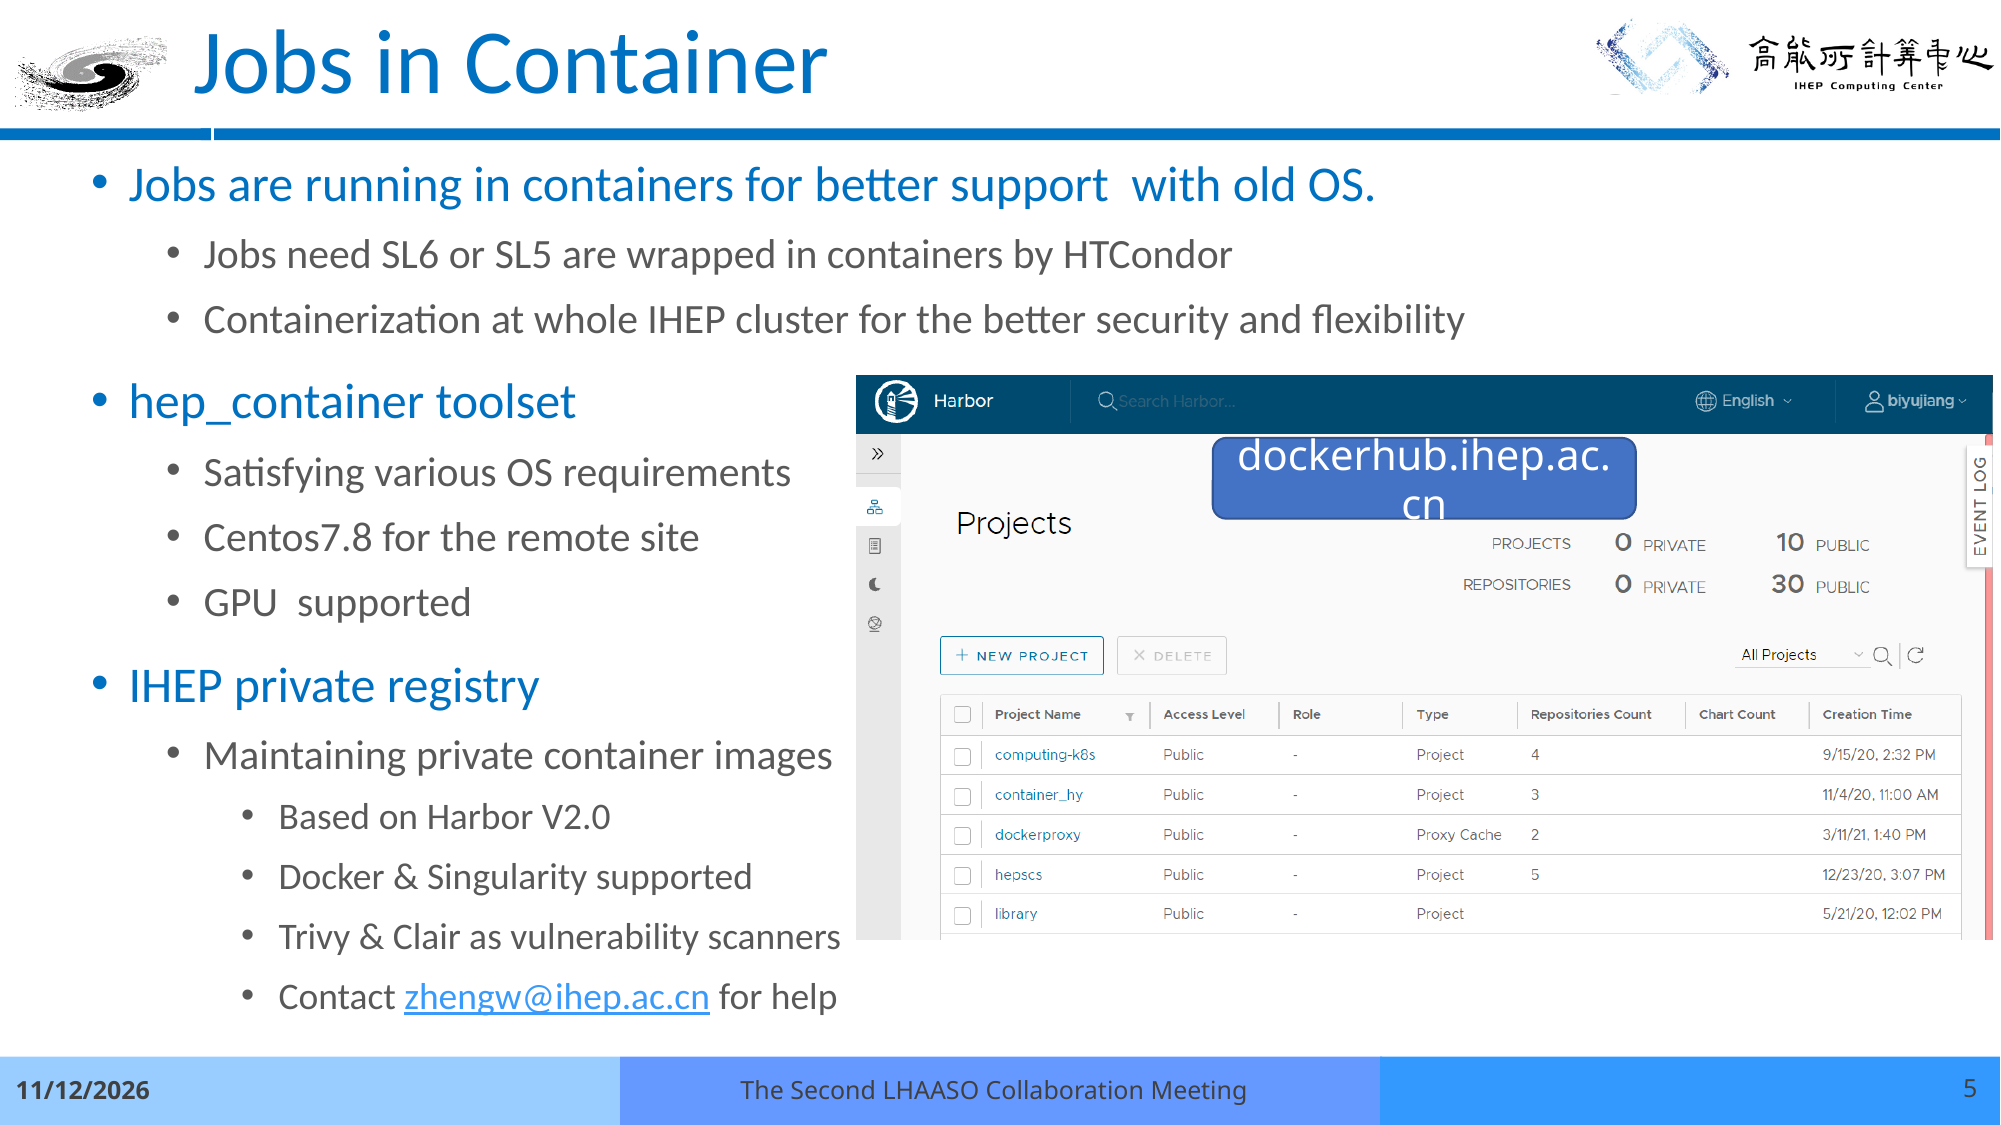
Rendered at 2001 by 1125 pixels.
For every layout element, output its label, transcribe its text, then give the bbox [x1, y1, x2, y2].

picture [1912, 398, 1922, 407]
list Jobs are running in containers for better support with old OS. Jobs need SL6 or SL5 are wrapped in containers by HTCondor Containerization at whole IHEP cluster for the better security and flexibility hep_container toolset Satisfying various OS requirements Centos7.8 for the remote site GPU supported IHEP private registry Maintaining private container images Based on Harbor V2.0 Docker & Singularity supported Trivy & Clair as vulnerability scanners Contact zhengw@ihep.ac.cn for help [76, 137, 1880, 1047]
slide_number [0, 1061, 213, 1122]
picture [856, 435, 1993, 940]
picture [876, 381, 917, 422]
picture [936, 395, 945, 406]
picture [1763, 395, 1768, 405]
footer The Second LHAASO Collaboration Meeting [656, 1061, 1332, 1122]
slide_number 5 [1542, 1060, 1993, 1120]
picture [15, 36, 167, 112]
title Jobs in Container [178, 4, 1383, 123]
picture [1585, 0, 2000, 95]
